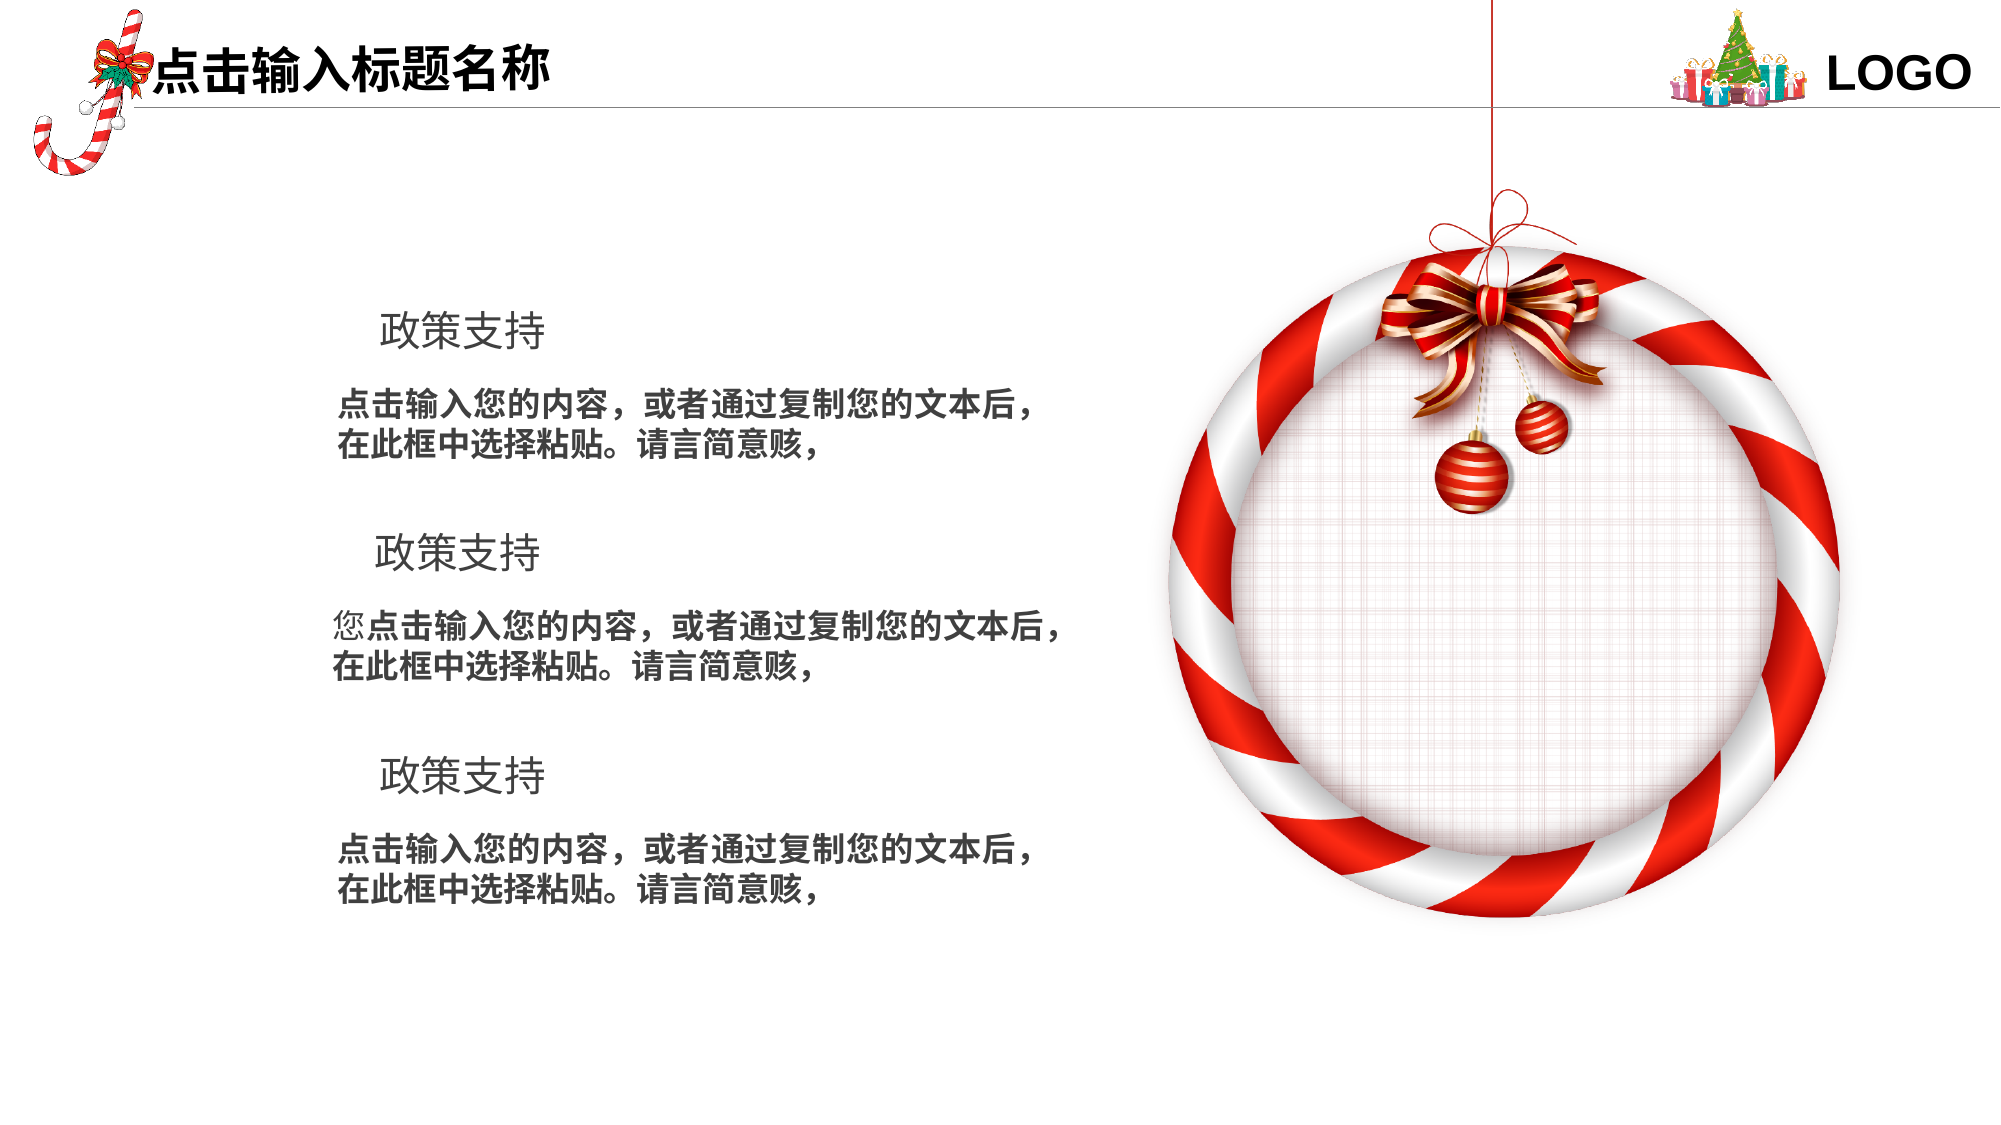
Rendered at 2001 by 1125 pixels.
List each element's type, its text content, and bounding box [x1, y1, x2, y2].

text_box 点击输入标题名称 [255, 27, 682, 107]
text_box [324, 296, 1051, 464]
picture [1063, 0, 1945, 1019]
picture [0, 0, 255, 210]
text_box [319, 519, 1047, 687]
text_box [324, 742, 1051, 910]
text_box LOGO [1945, 31, 2000, 107]
